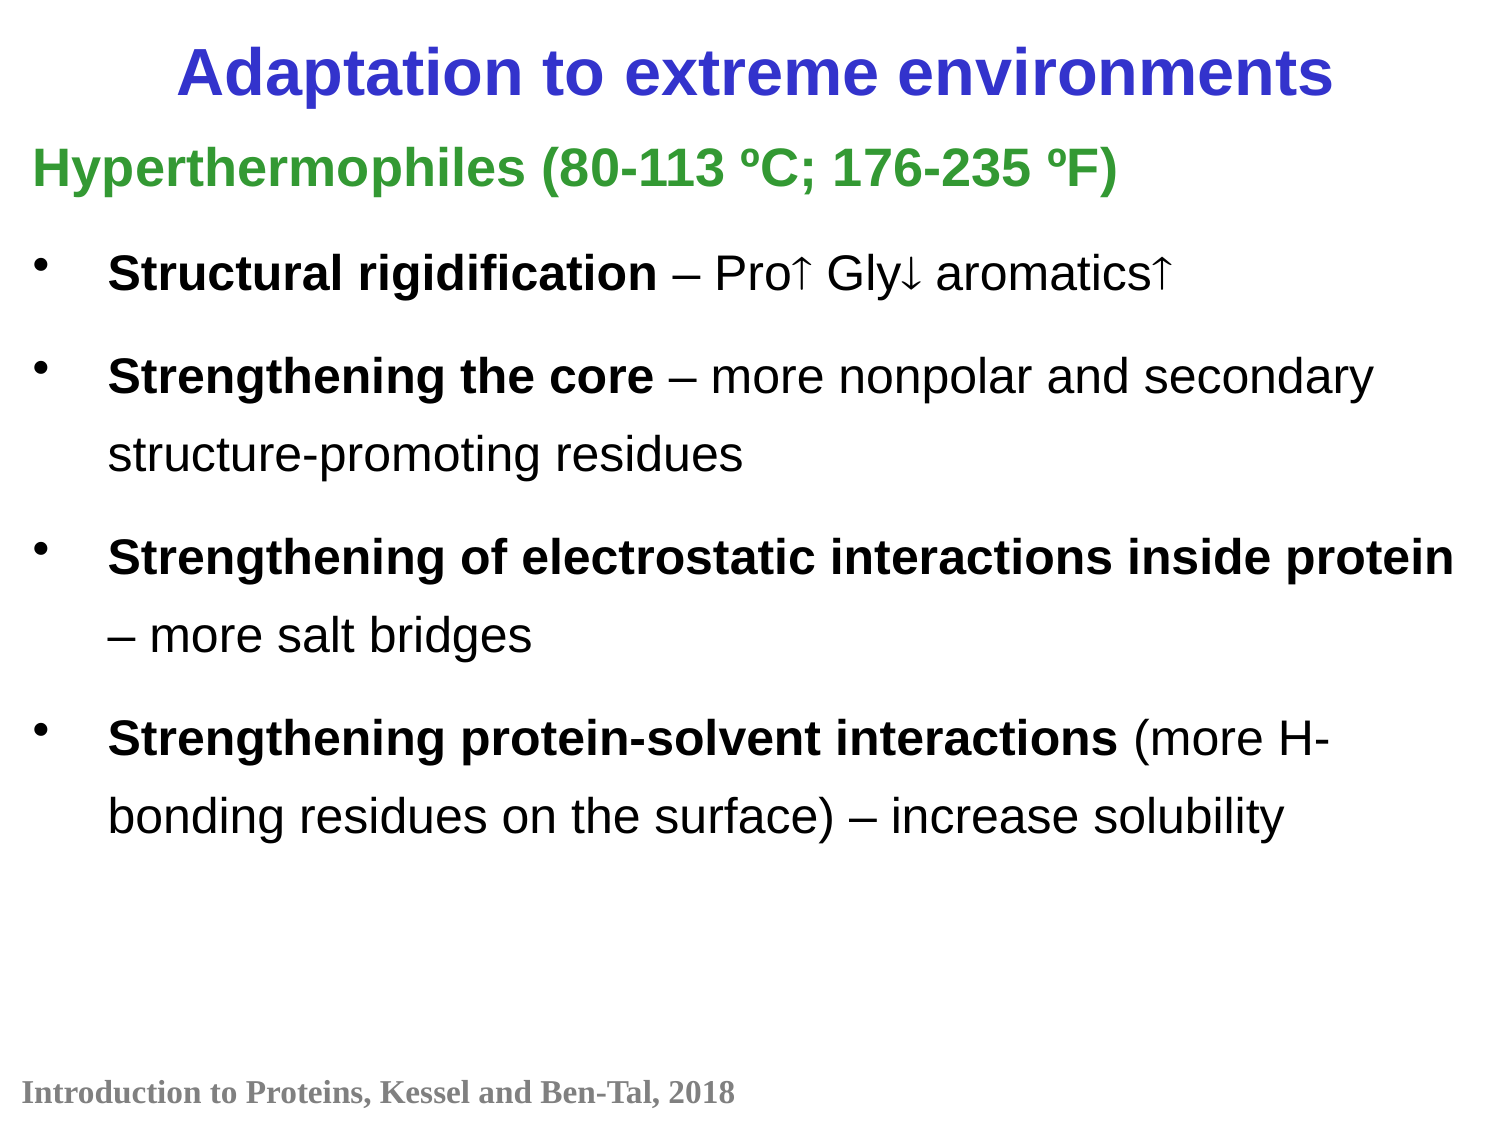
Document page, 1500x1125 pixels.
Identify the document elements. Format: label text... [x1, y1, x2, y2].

text_box Hyperthermophiles (80-113 ºC; 176-235 ºF) Structural rigidification – Pro Gly aromatics Strengthening the core – more nonpolar and secondary structure-promoting residues Strengthening of electrostatic interactions inside protein – more salt bridges Strengthening protein-solvent interactions (more H-bonding residues on the surface) – increase solubility [17, 125, 1500, 851]
text_box Adaptation to extreme environments [46, 21, 1466, 117]
